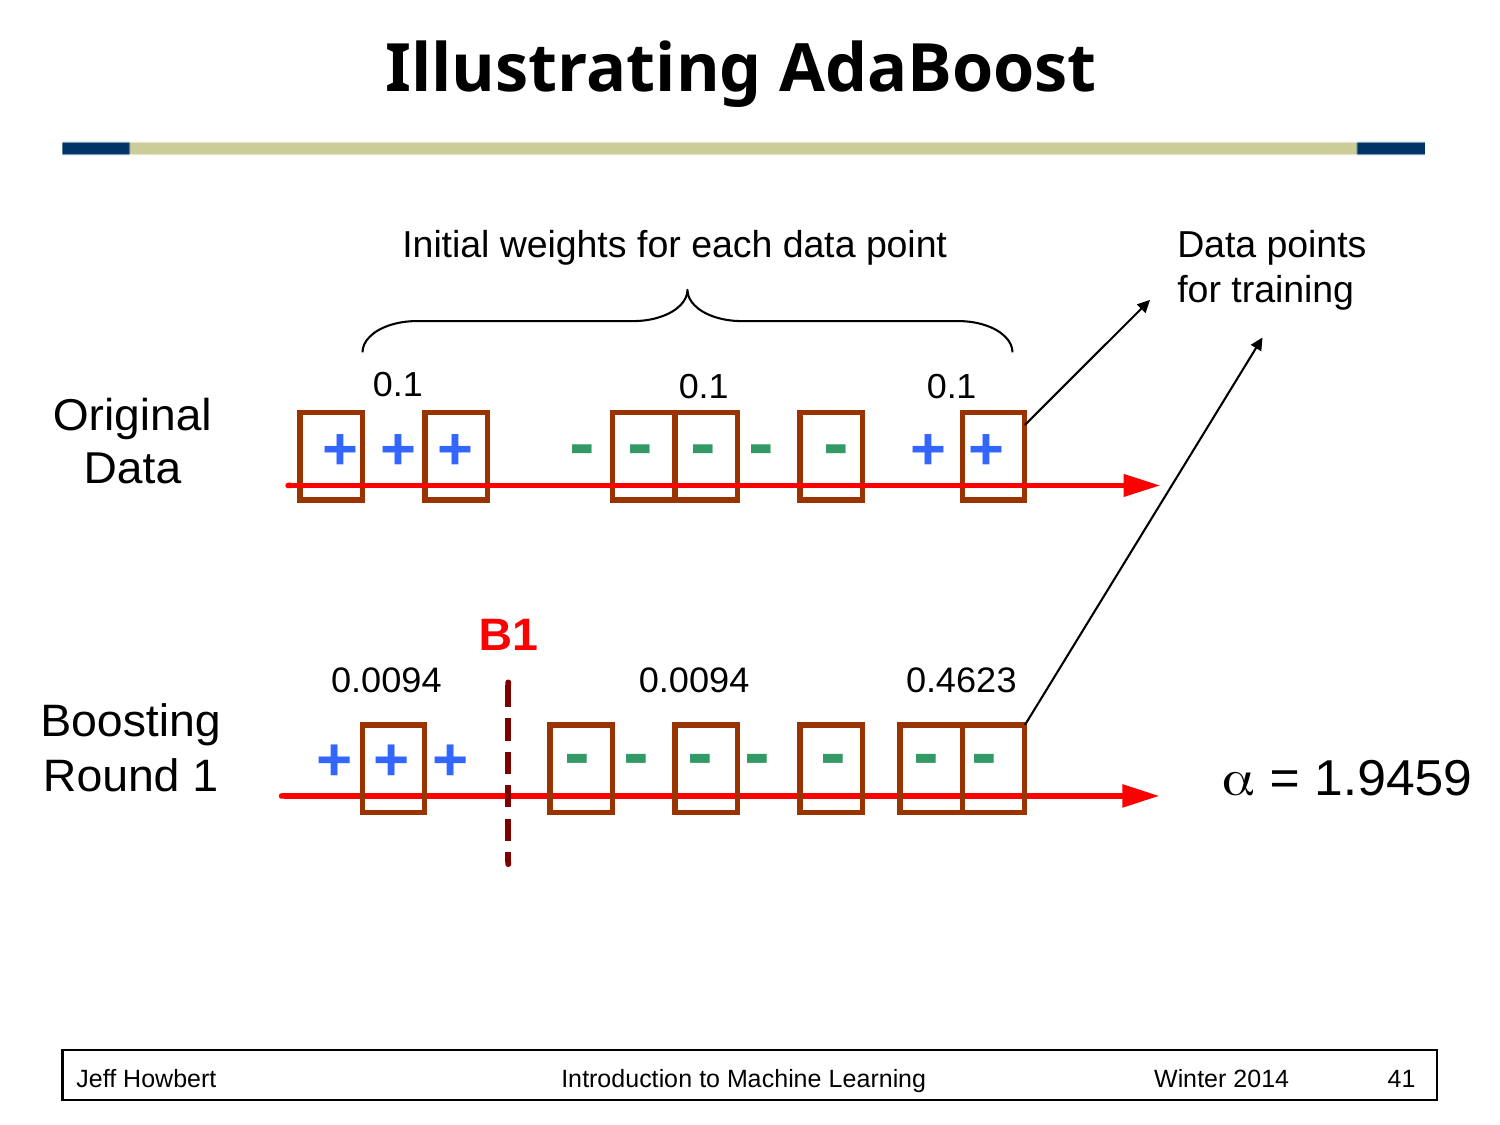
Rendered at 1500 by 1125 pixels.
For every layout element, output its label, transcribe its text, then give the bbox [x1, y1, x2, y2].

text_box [37, 599, 1476, 870]
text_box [362, 337, 1263, 813]
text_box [1163, 212, 1413, 501]
title Illustrating AdaBoost [61, 24, 1422, 113]
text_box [49, 212, 1163, 501]
